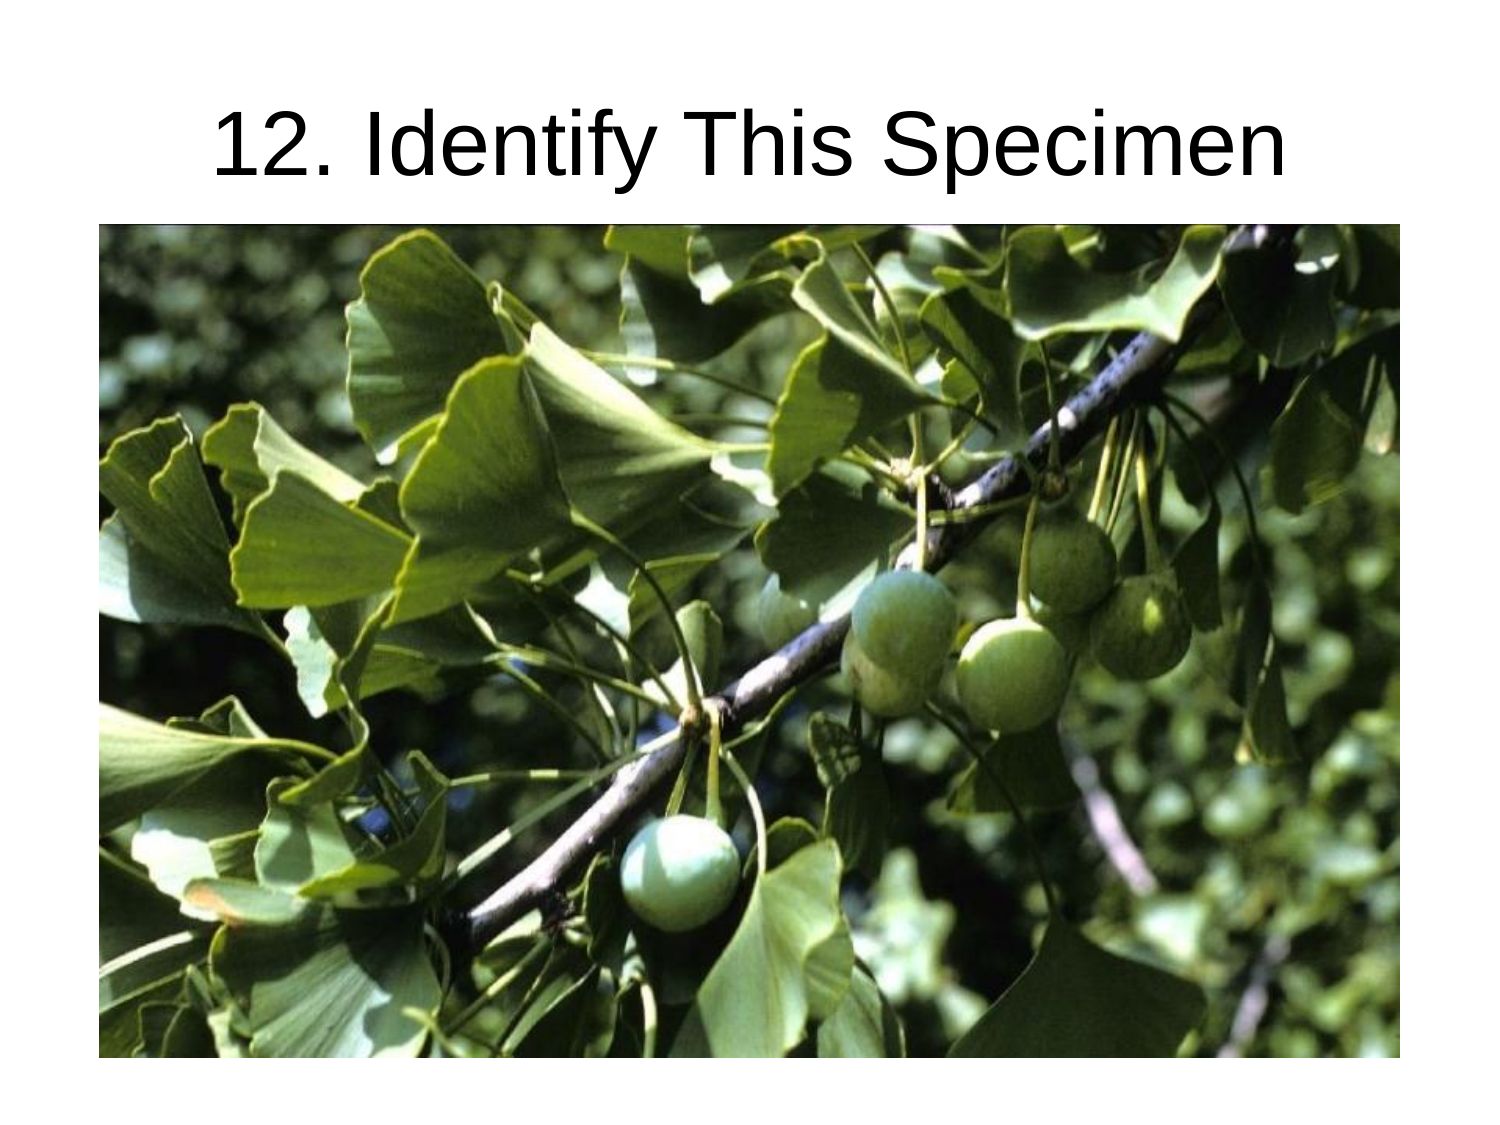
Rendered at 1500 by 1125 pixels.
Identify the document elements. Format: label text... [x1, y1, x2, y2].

picture [99, 224, 1401, 1059]
title 12. Identify This Specimen [75, 45, 1425, 233]
